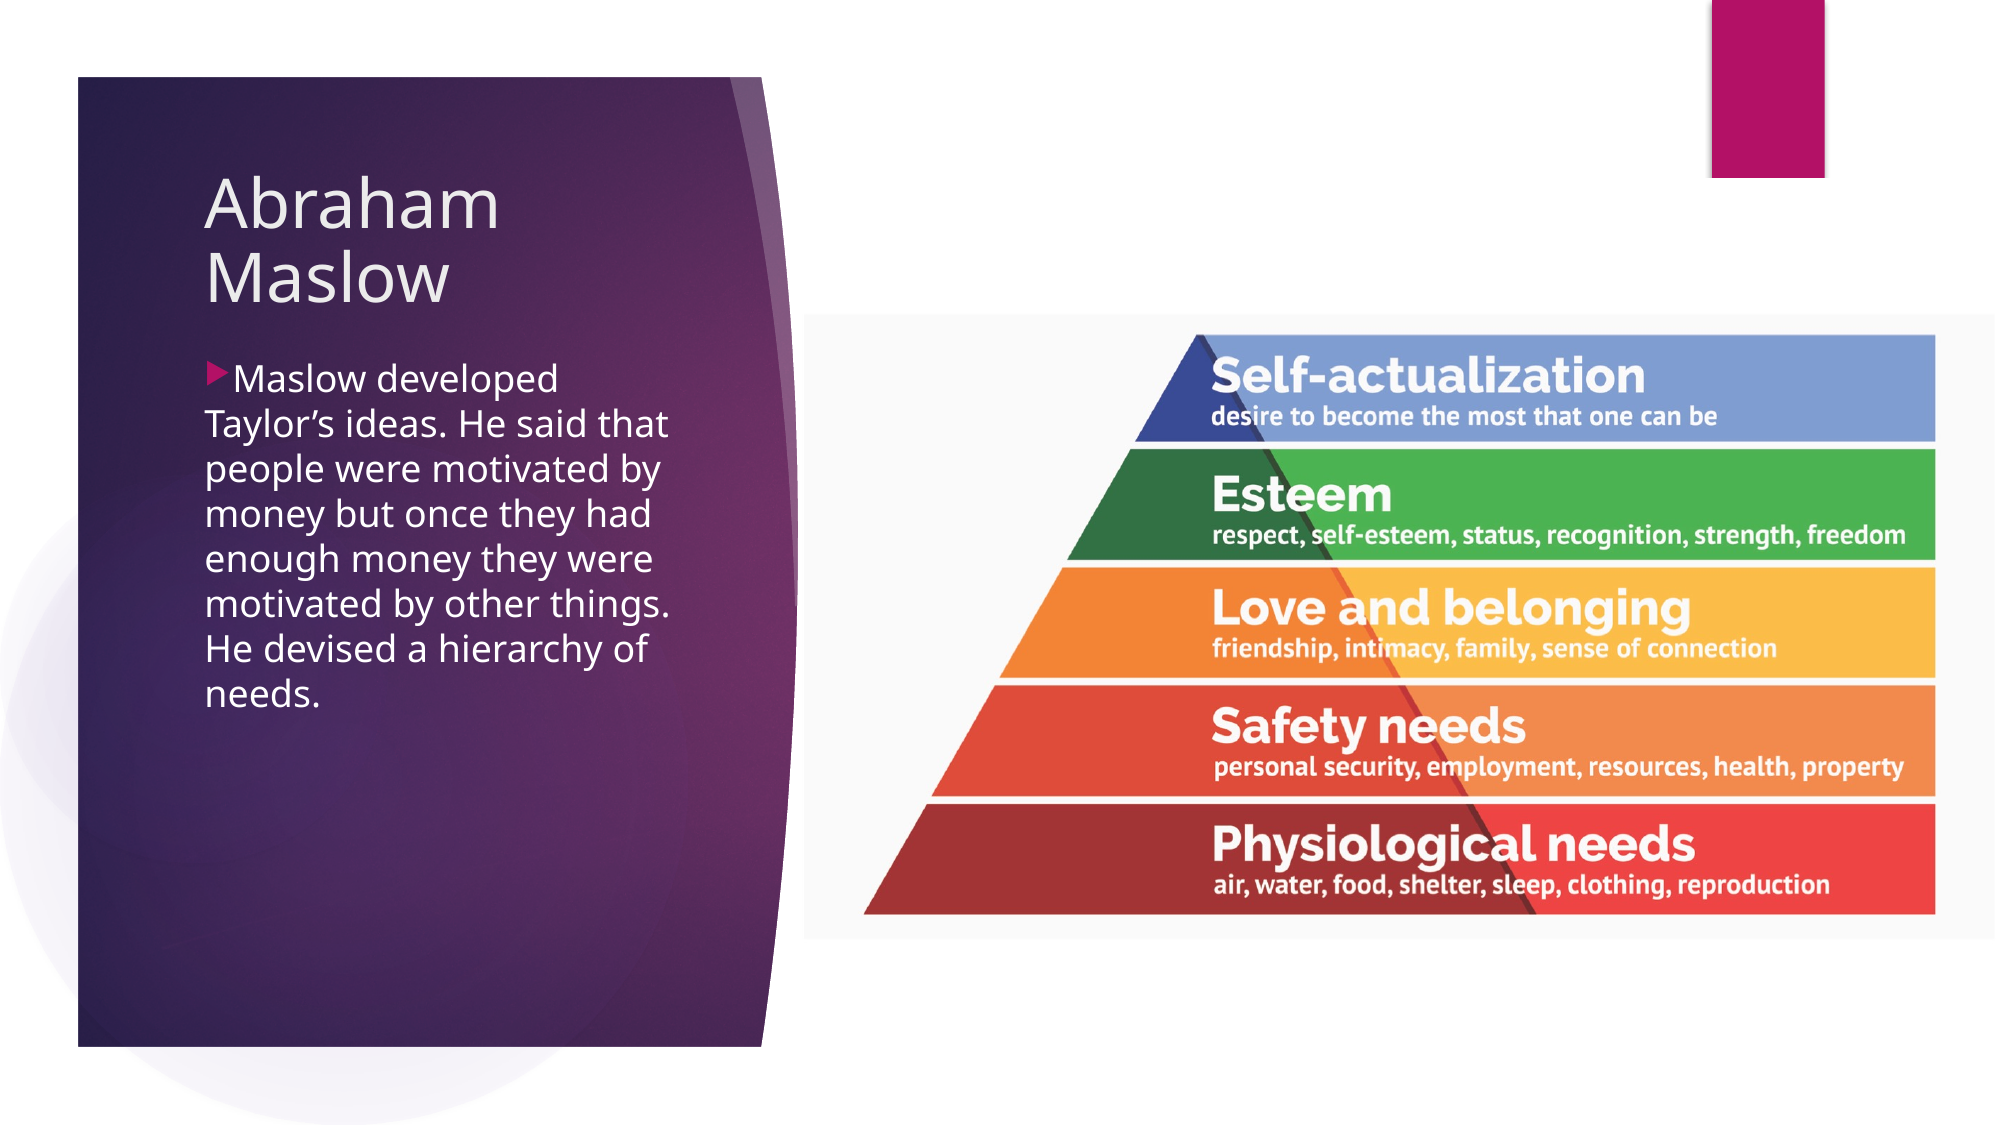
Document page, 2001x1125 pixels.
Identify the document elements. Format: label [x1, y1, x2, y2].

text_box [0, 0, 2000, 1125]
picture [801, 178, 1997, 1075]
